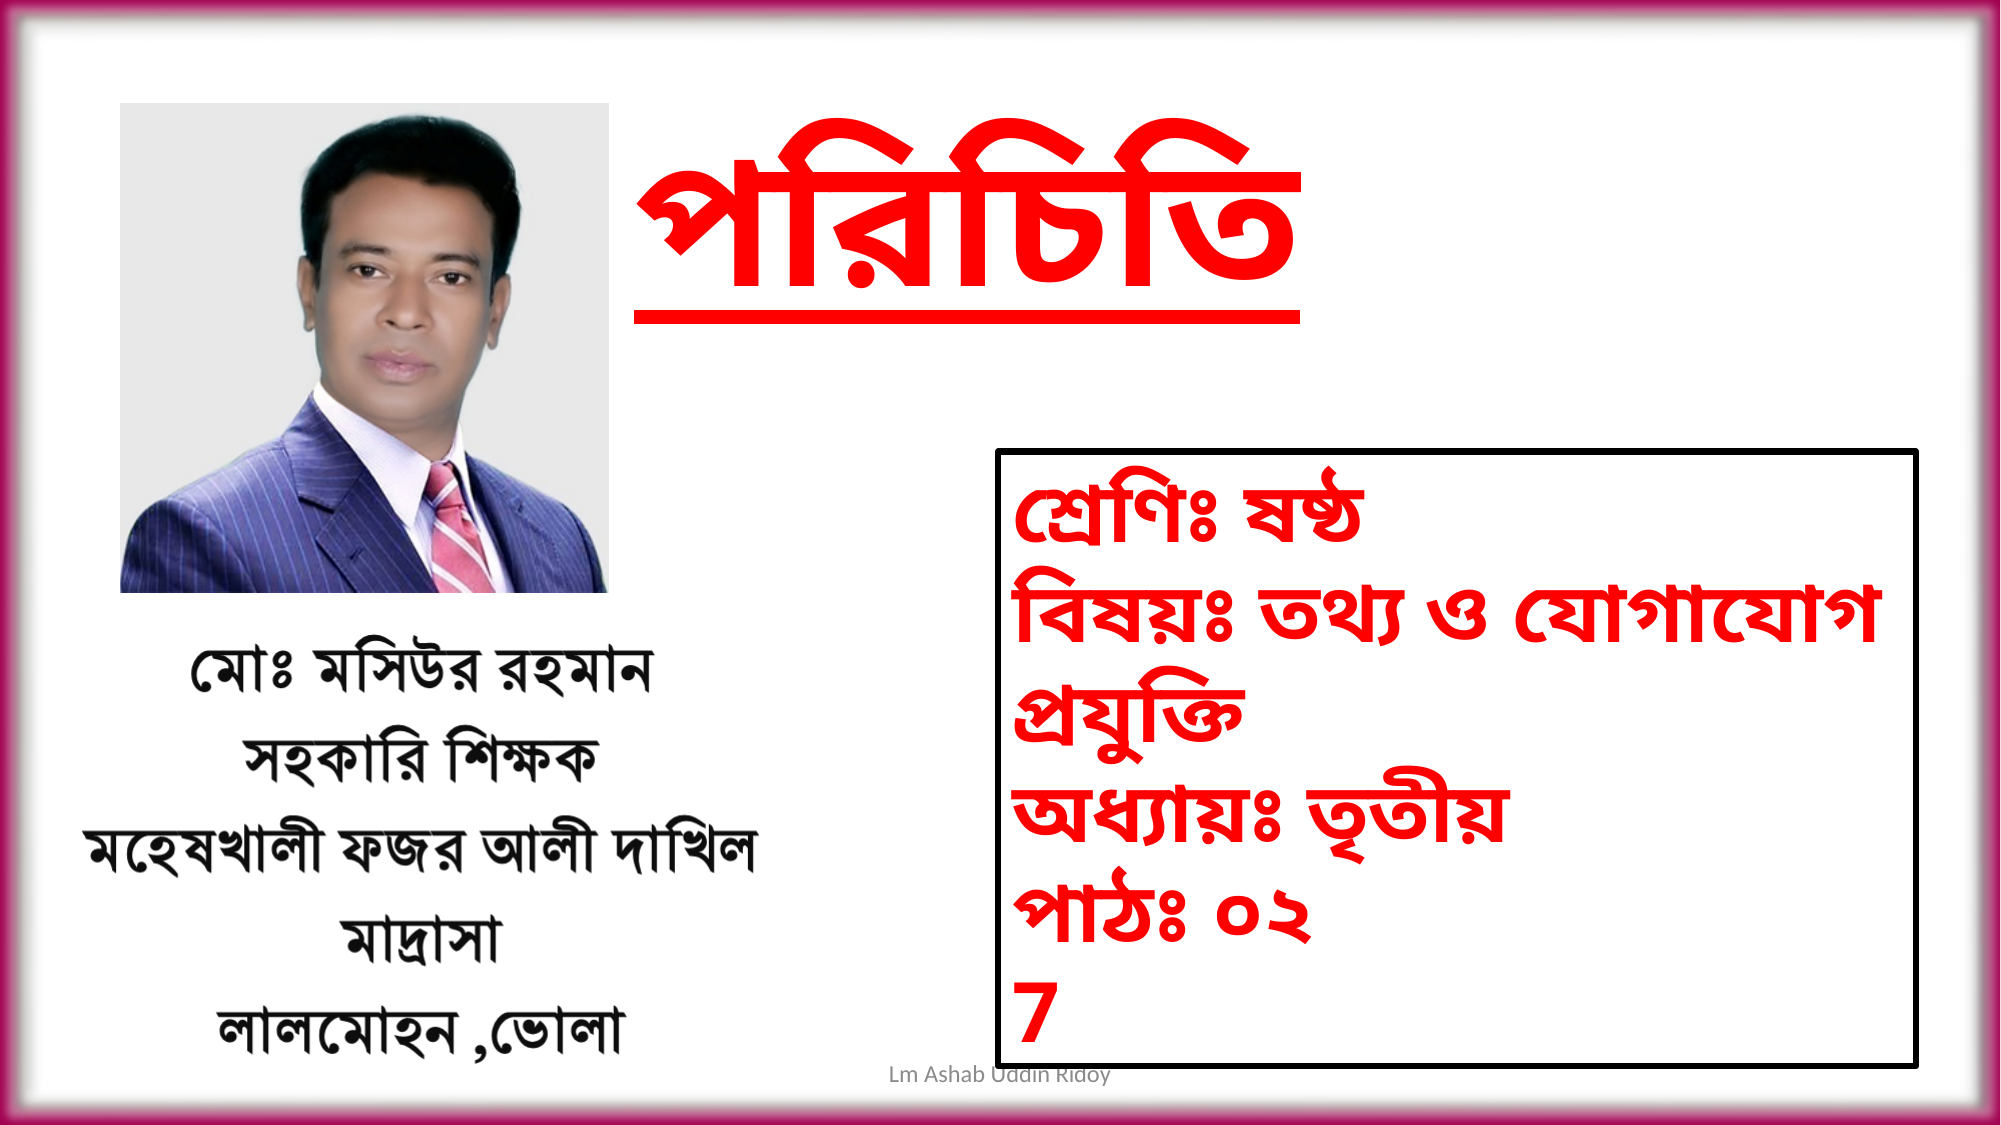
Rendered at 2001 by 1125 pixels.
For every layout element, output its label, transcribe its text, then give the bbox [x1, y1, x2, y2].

text_box পরিচিতি [510, 95, 1424, 331]
footer Lm Ashab Uddin Ridoy [836, 1042, 1338, 1103]
text_box শ্রেণিঃ ষষ্ঠ বিষয়ঃ তথ্য ও যোগাযোগ প্রযুক্তি অধ্যায়ঃ তৃতীয় পাঠঃ ০২ 7 [998, 451, 1916, 1067]
picture [0, 0, 2001, 1125]
